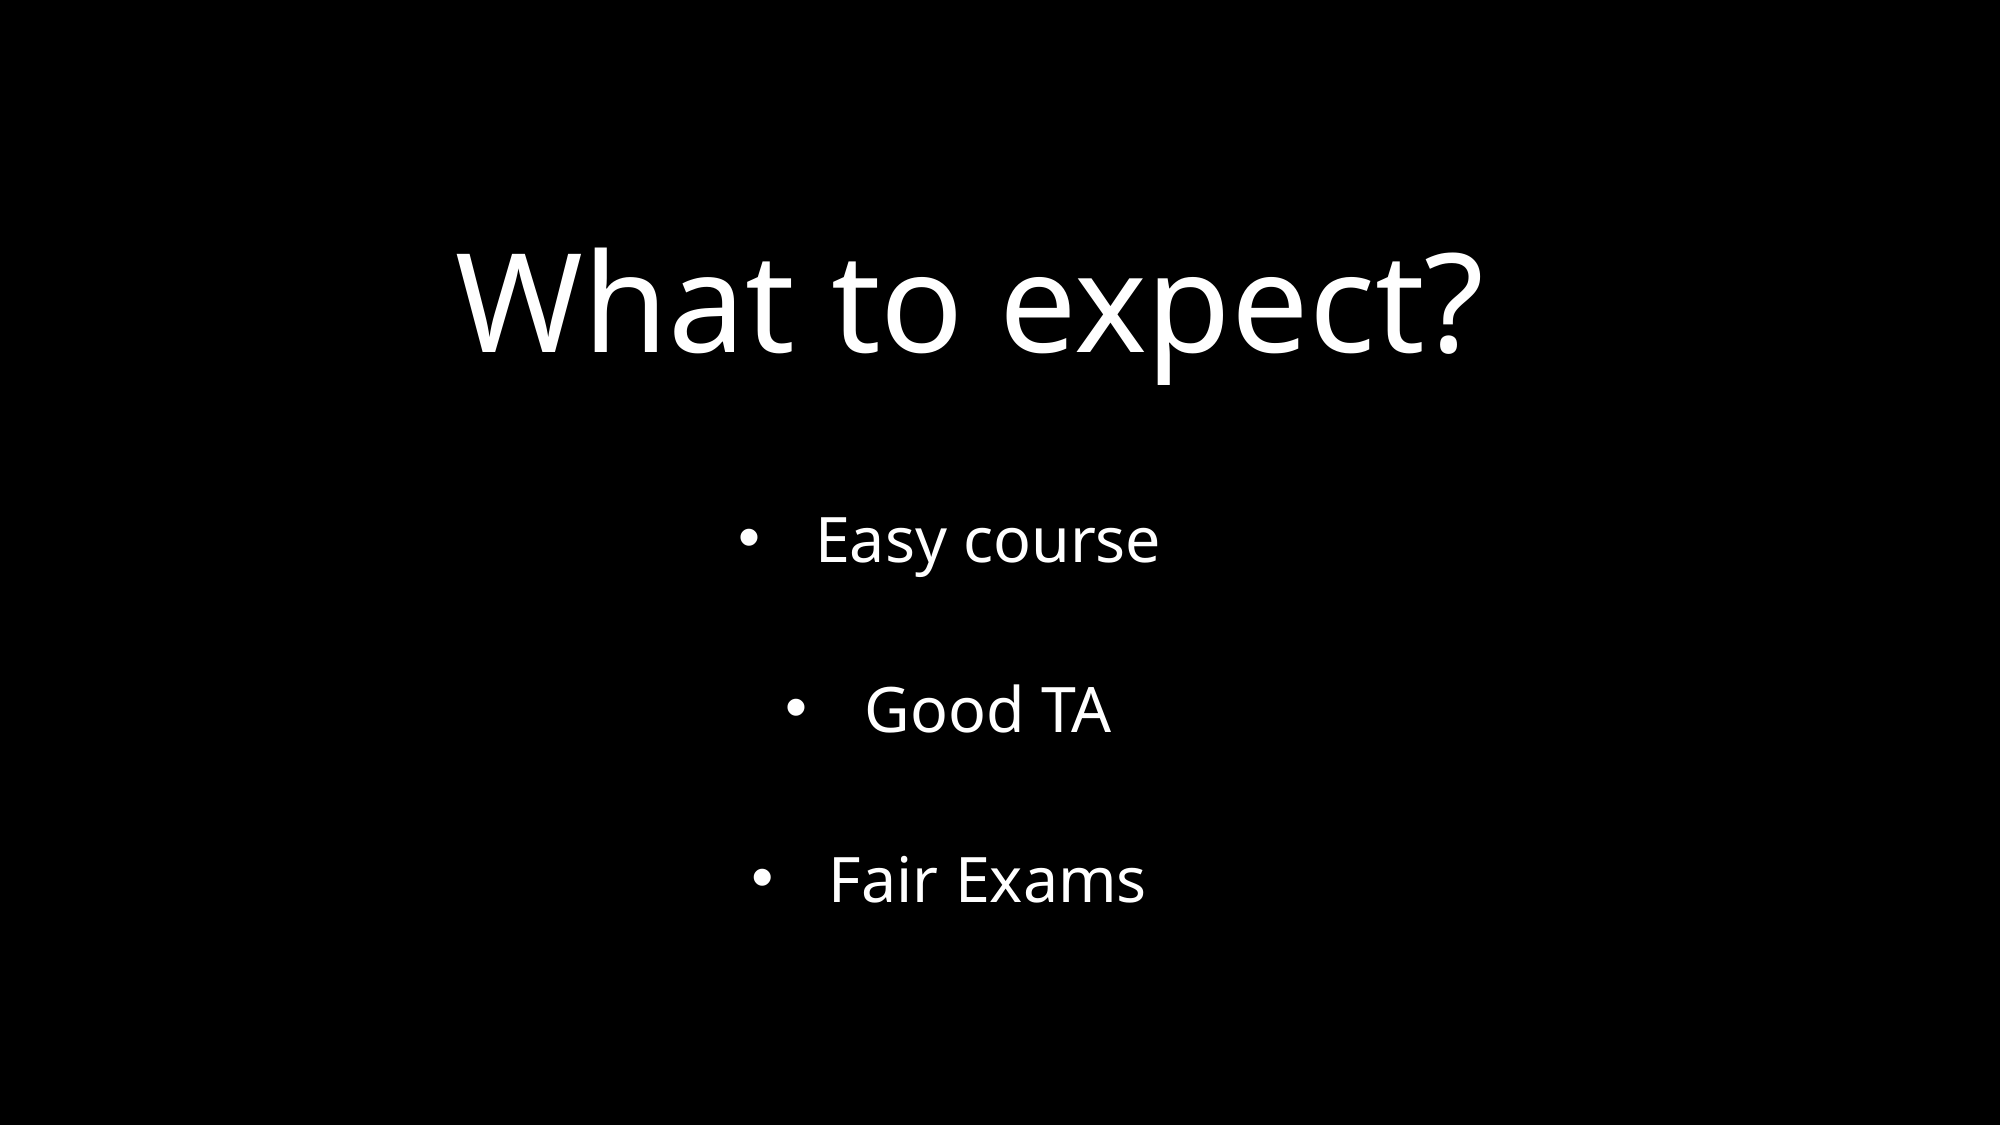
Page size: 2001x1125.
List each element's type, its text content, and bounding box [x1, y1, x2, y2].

list Easy course Good TA Fair Exams [108, 416, 1834, 926]
title What to expect? [108, 199, 1834, 416]
